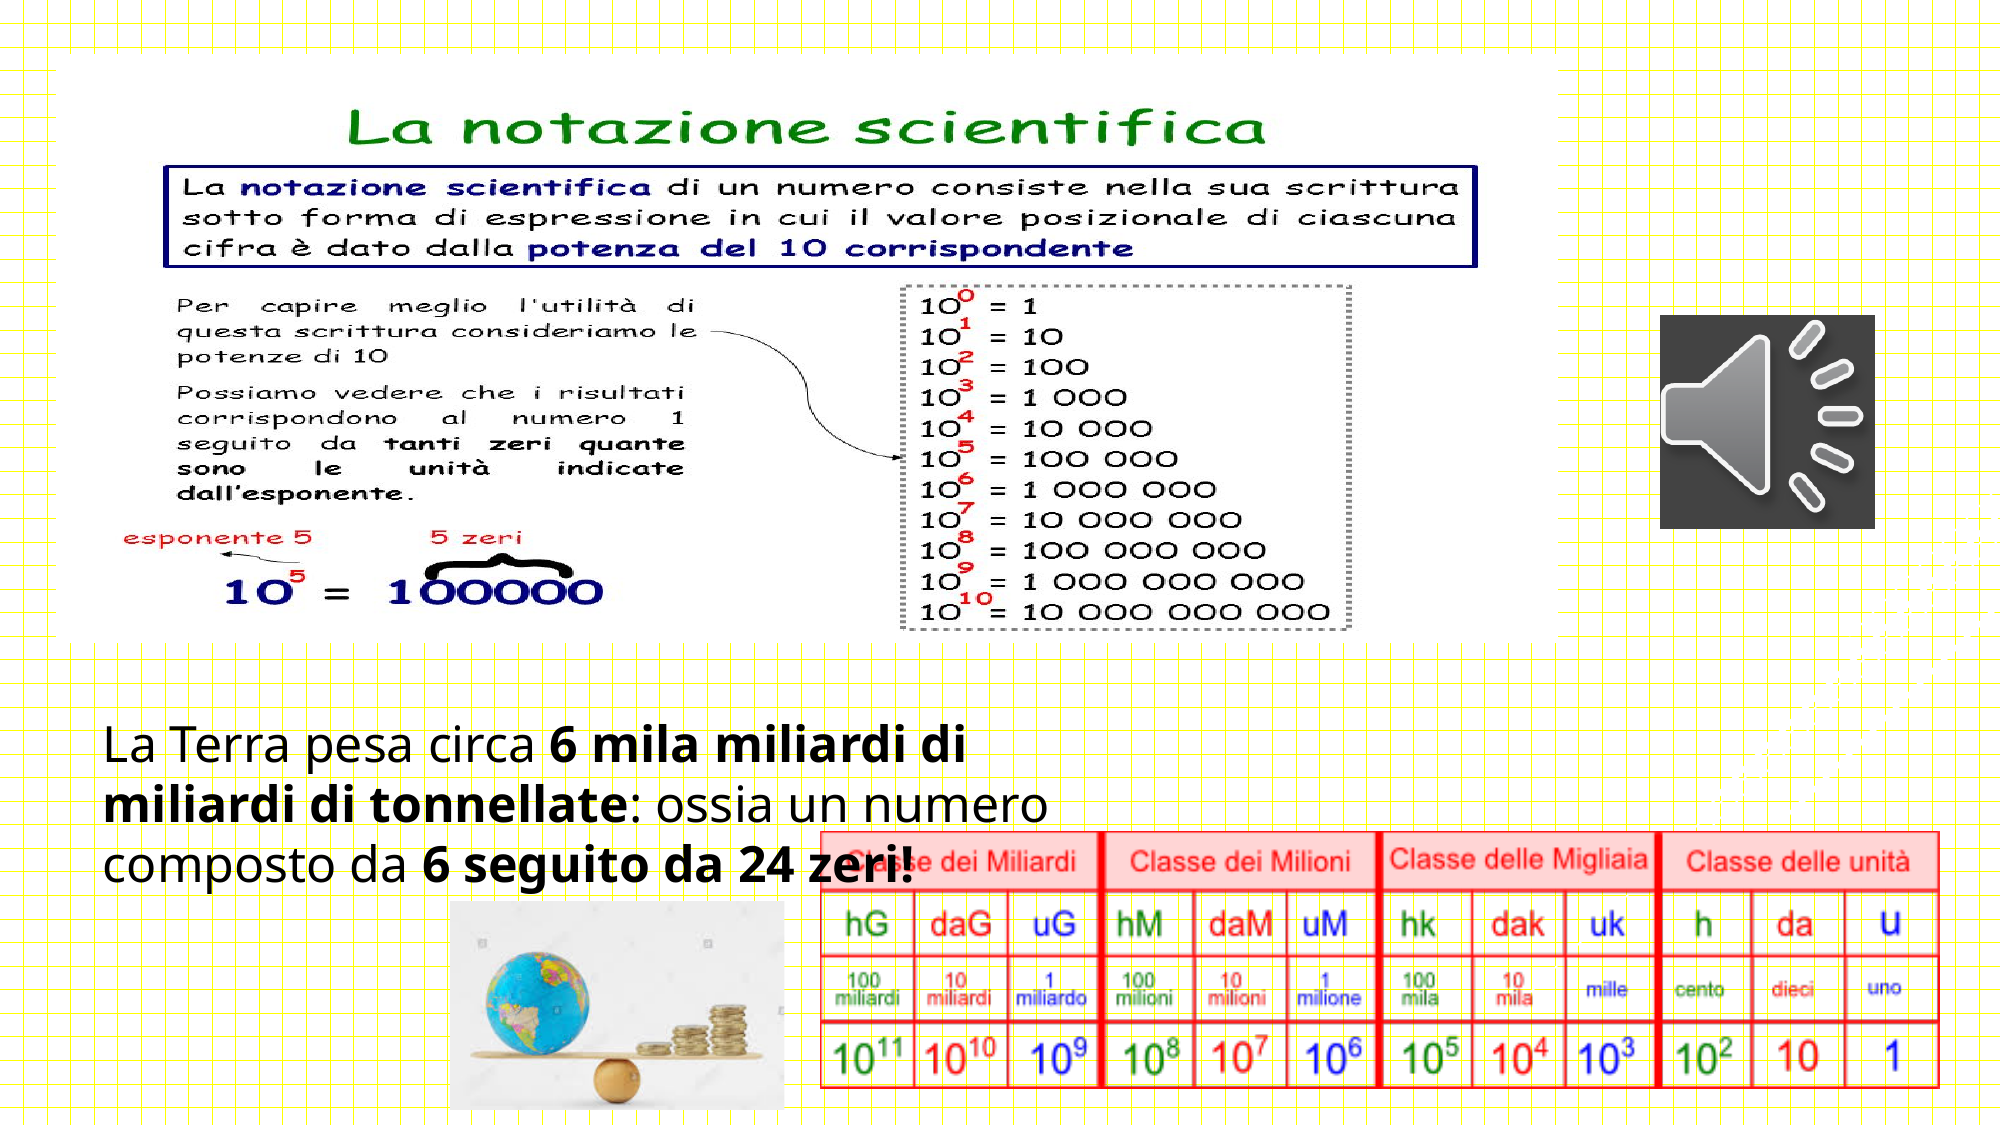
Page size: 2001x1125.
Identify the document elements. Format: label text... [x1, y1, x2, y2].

text_box La Terra pesa circa 6 mila miliardi di miliardi di tonnellate: ossia un numero composto da 6 seguito da 24 zeri! [88, 704, 1090, 900]
picture [1659, 313, 1876, 531]
picture [820, 830, 1940, 1089]
picture [56, 54, 1559, 643]
picture [449, 901, 785, 1111]
